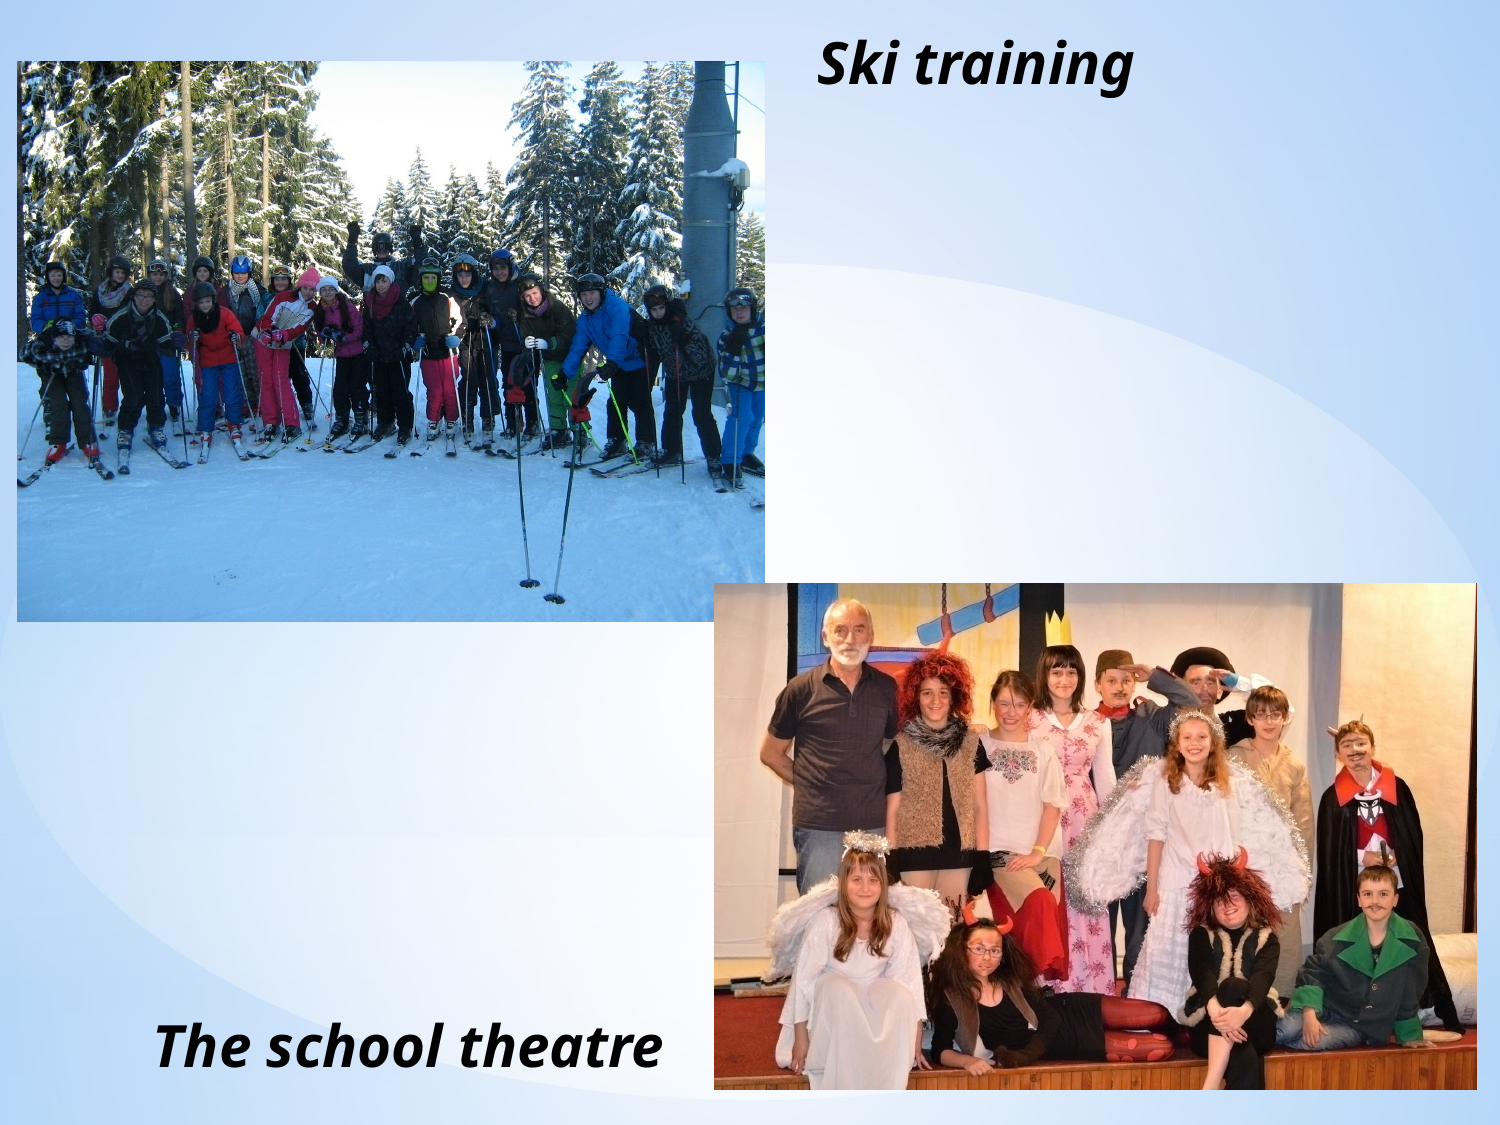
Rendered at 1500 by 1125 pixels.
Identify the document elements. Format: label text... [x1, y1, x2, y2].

text_box Ski training [802, 19, 1270, 104]
picture [17, 60, 1477, 1091]
text_box The school theatre [138, 1002, 680, 1087]
